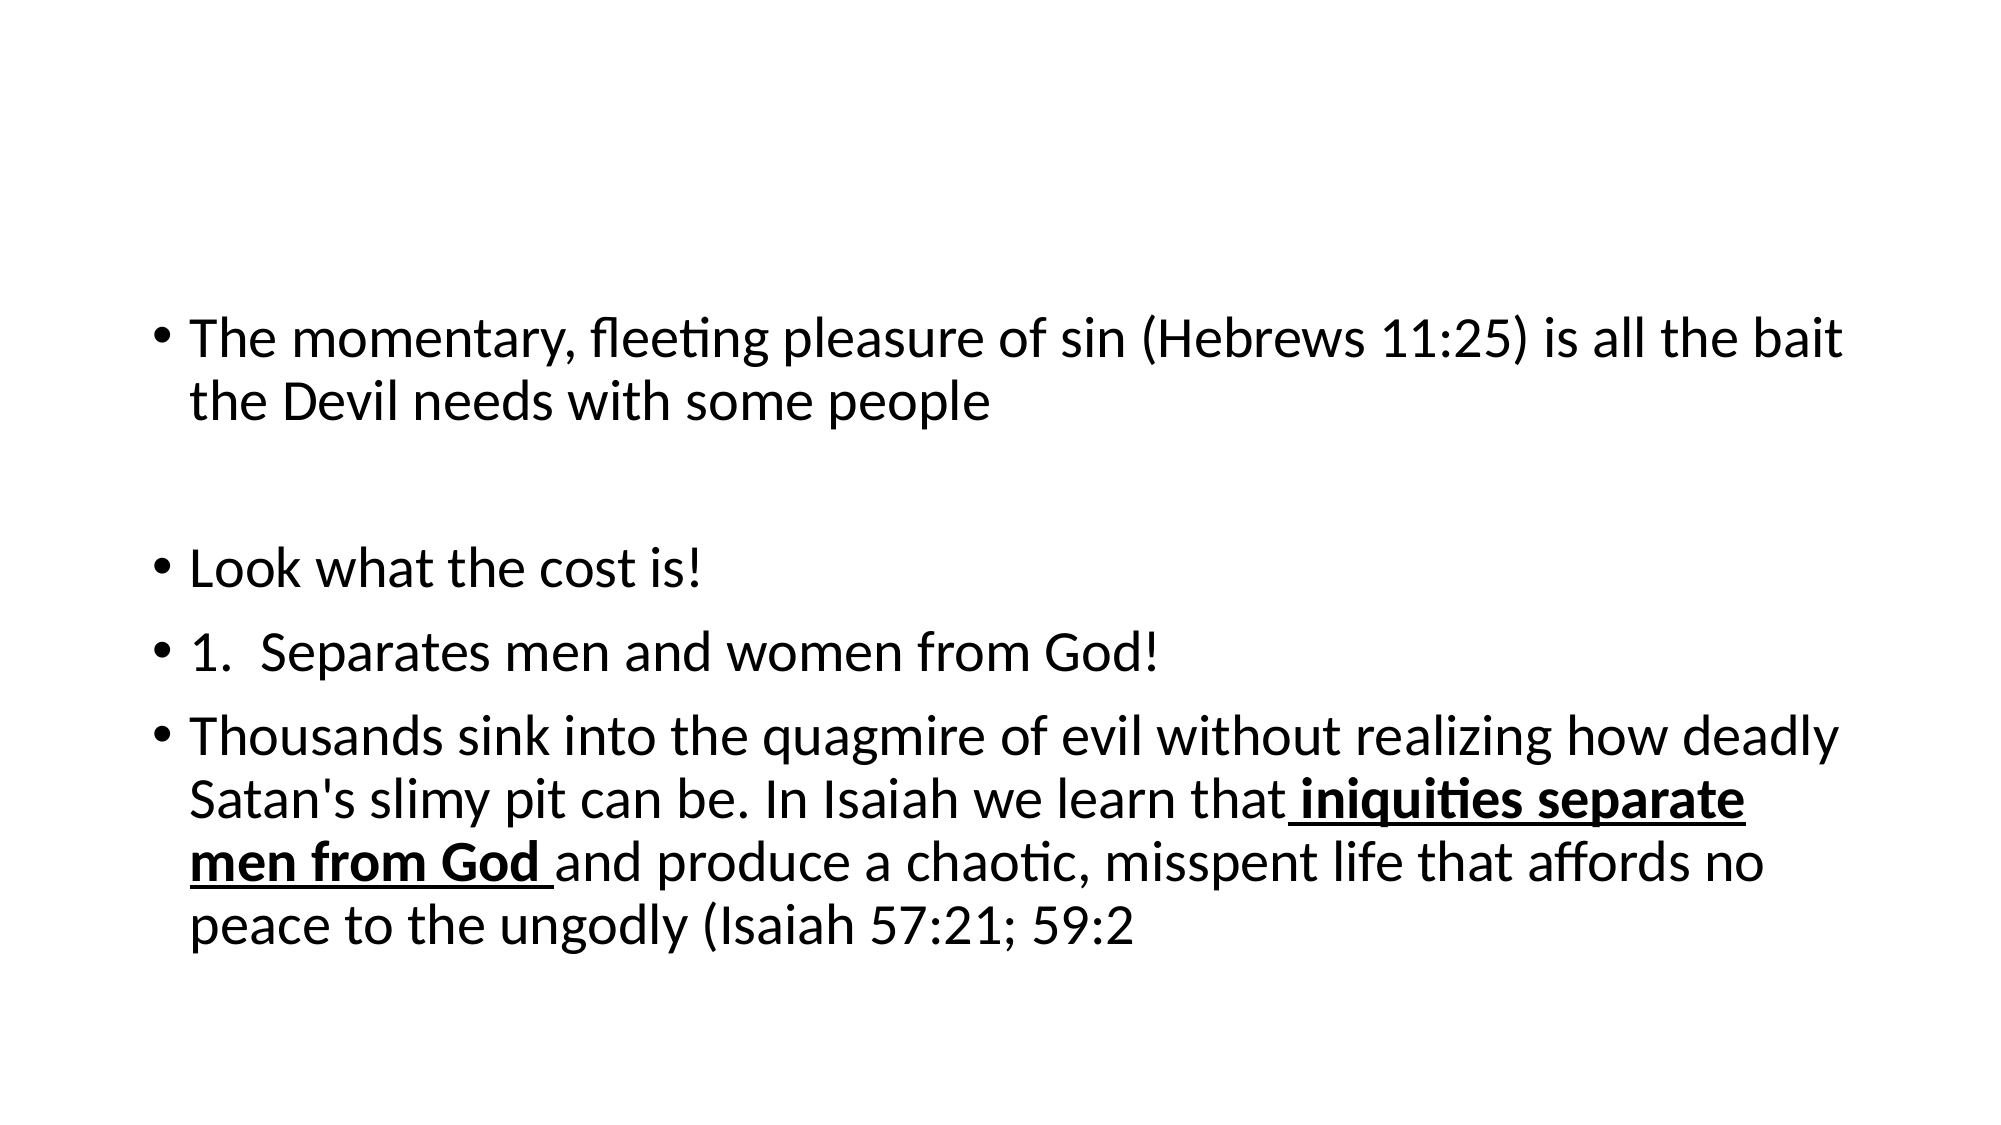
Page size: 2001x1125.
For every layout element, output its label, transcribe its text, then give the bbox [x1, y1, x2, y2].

list The momentary, fleeting pleasure of sin (Hebrews 11:25) is all the bait the Devil needs with some people Look what the cost is! 1. Separates men and women from God! Thousands sink into the quagmire of evil without realizing how deadly Satan's slimy pit can be. In Isaiah we learn that iniquities separate men from God and produce a chaotic, misspent life that affords no peace to the ungodly (Isaiah 57:21; 59:2 [137, 299, 1863, 1014]
